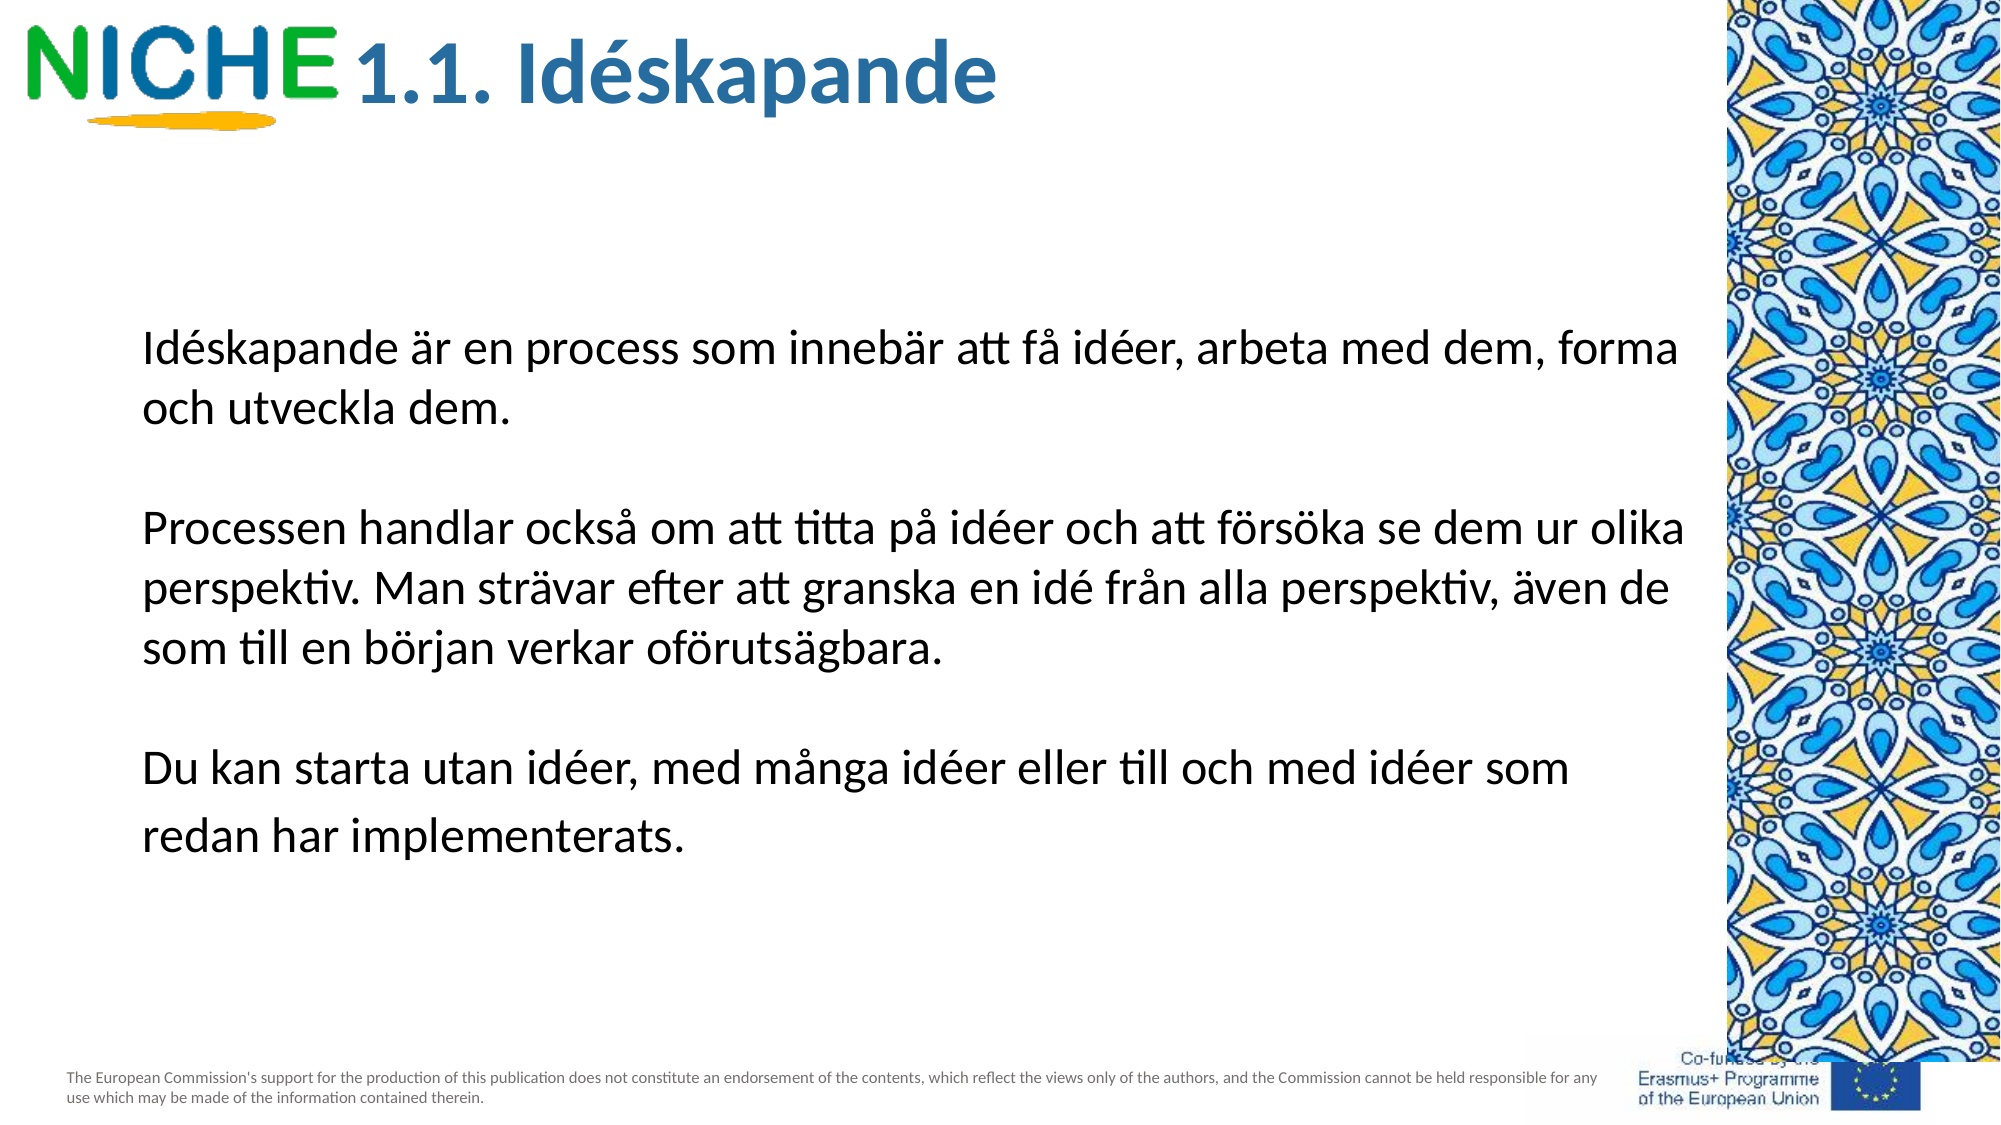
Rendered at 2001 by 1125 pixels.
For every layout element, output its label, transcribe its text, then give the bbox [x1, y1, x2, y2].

text_box Idéskapande är en process som innebär att få idéer, arbeta med dem, forma och utveckla dem. Processen handlar också om att titta på idéer och att försöka se dem ur olika perspektiv. Man strävar efter att granska en idé från alla perspektiv, även de som till en början verkar oförutsägbara. Du kan starta utan idéer, med många idéer eller till och med idéer som redan har implementerats.​ [127, 307, 1712, 983]
text_box 1.1. Idéskapande [107, 4, 1245, 130]
picture [1525, 0, 2001, 1125]
picture [0, 0, 365, 145]
